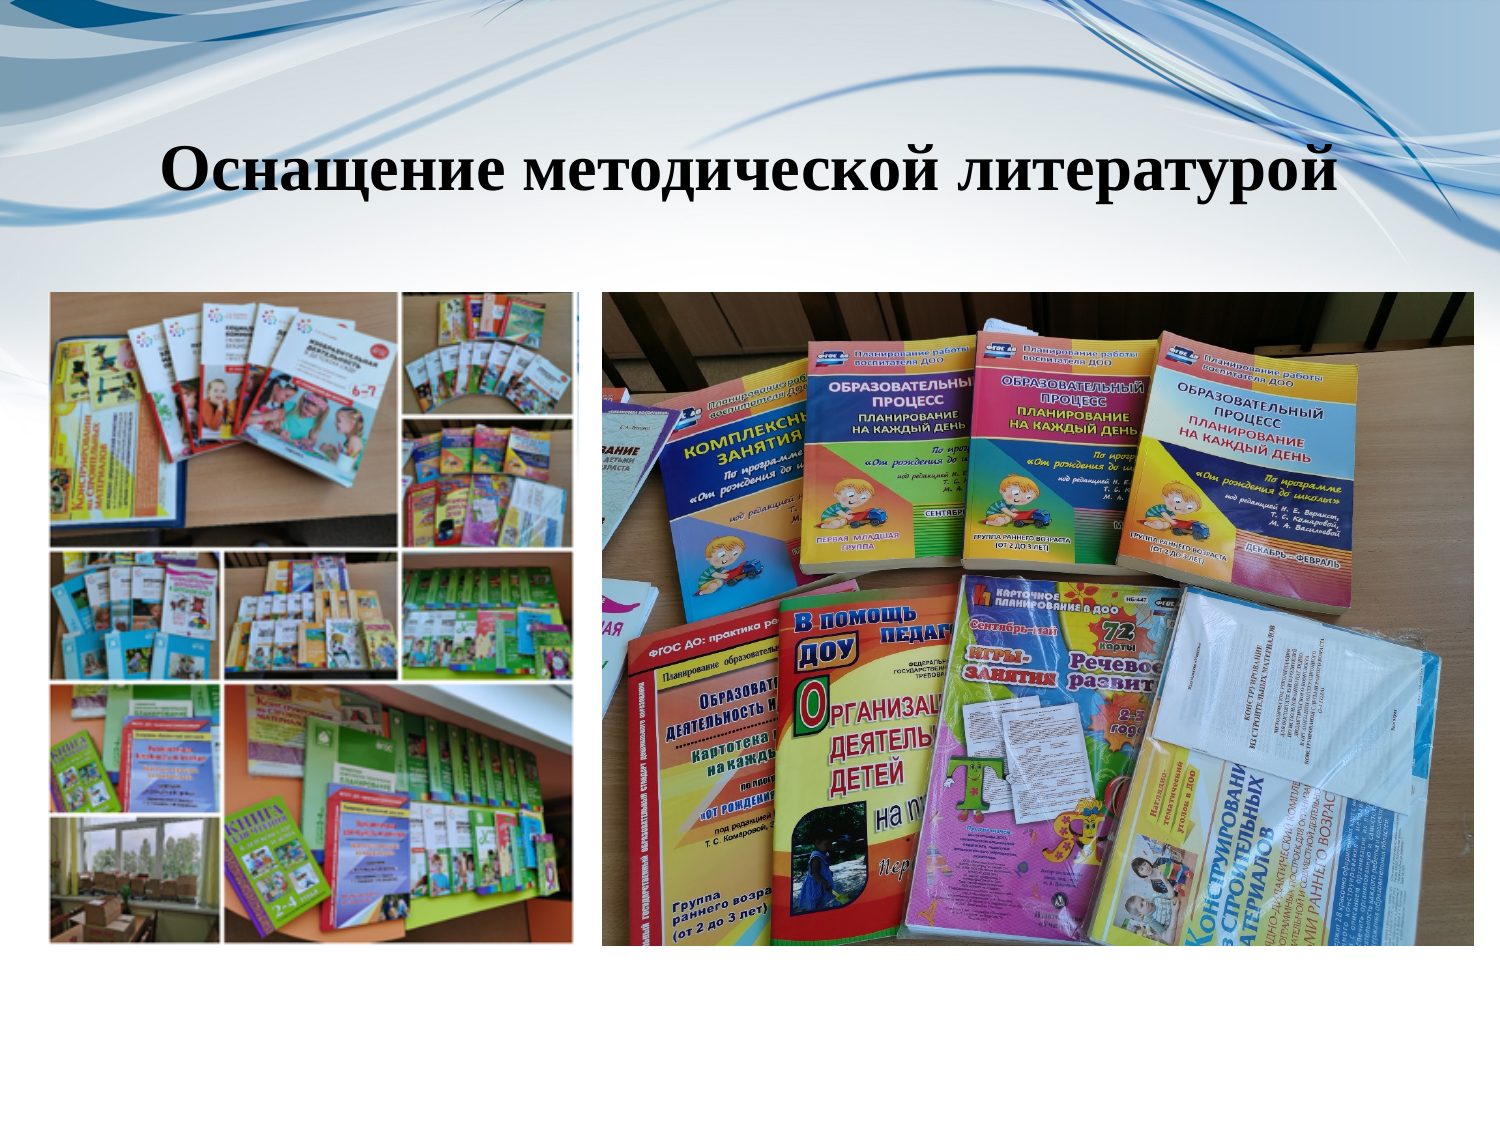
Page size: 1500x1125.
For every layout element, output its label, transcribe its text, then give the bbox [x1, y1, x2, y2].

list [602, 292, 1474, 946]
picture [0, 0, 1500, 1125]
title Оснащение методической литературой [103, 59, 1397, 278]
